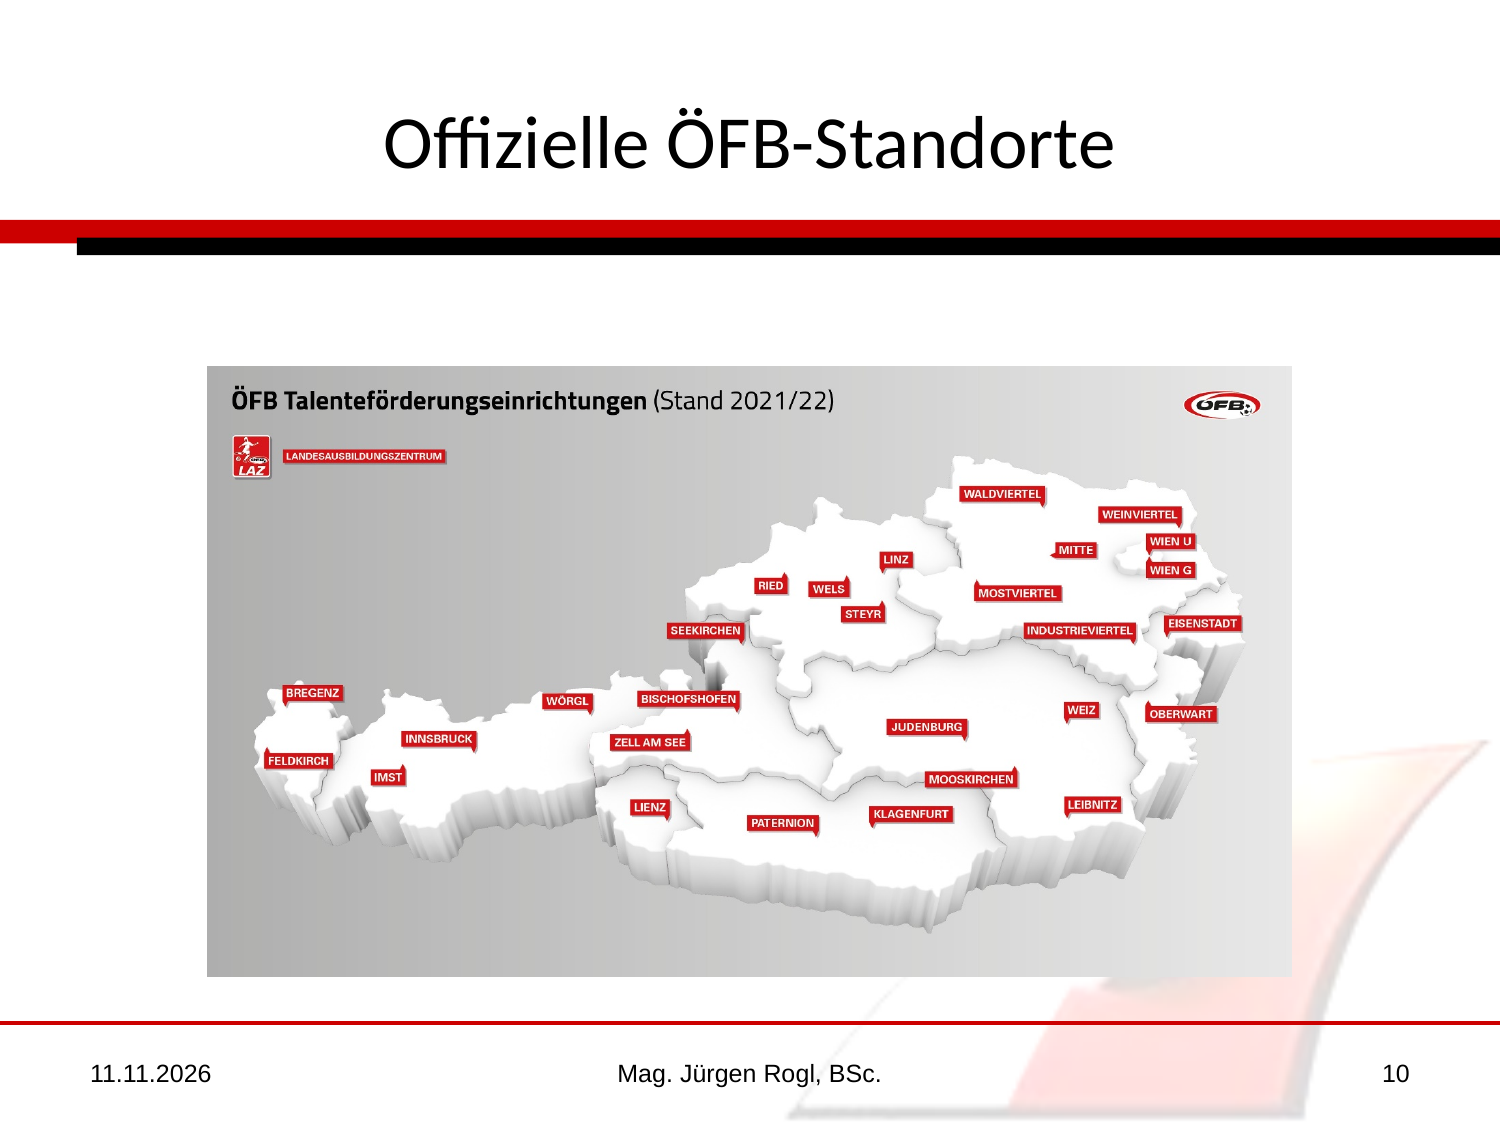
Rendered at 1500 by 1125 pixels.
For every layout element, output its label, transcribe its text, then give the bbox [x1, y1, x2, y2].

slide_number 10 [1074, 1042, 1425, 1103]
title Offizielle ÖFB-Standorte [75, 45, 1425, 233]
footer Mag. Jürgen Rogl, BSc. [512, 1042, 988, 1103]
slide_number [75, 1042, 425, 1103]
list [207, 365, 1293, 977]
